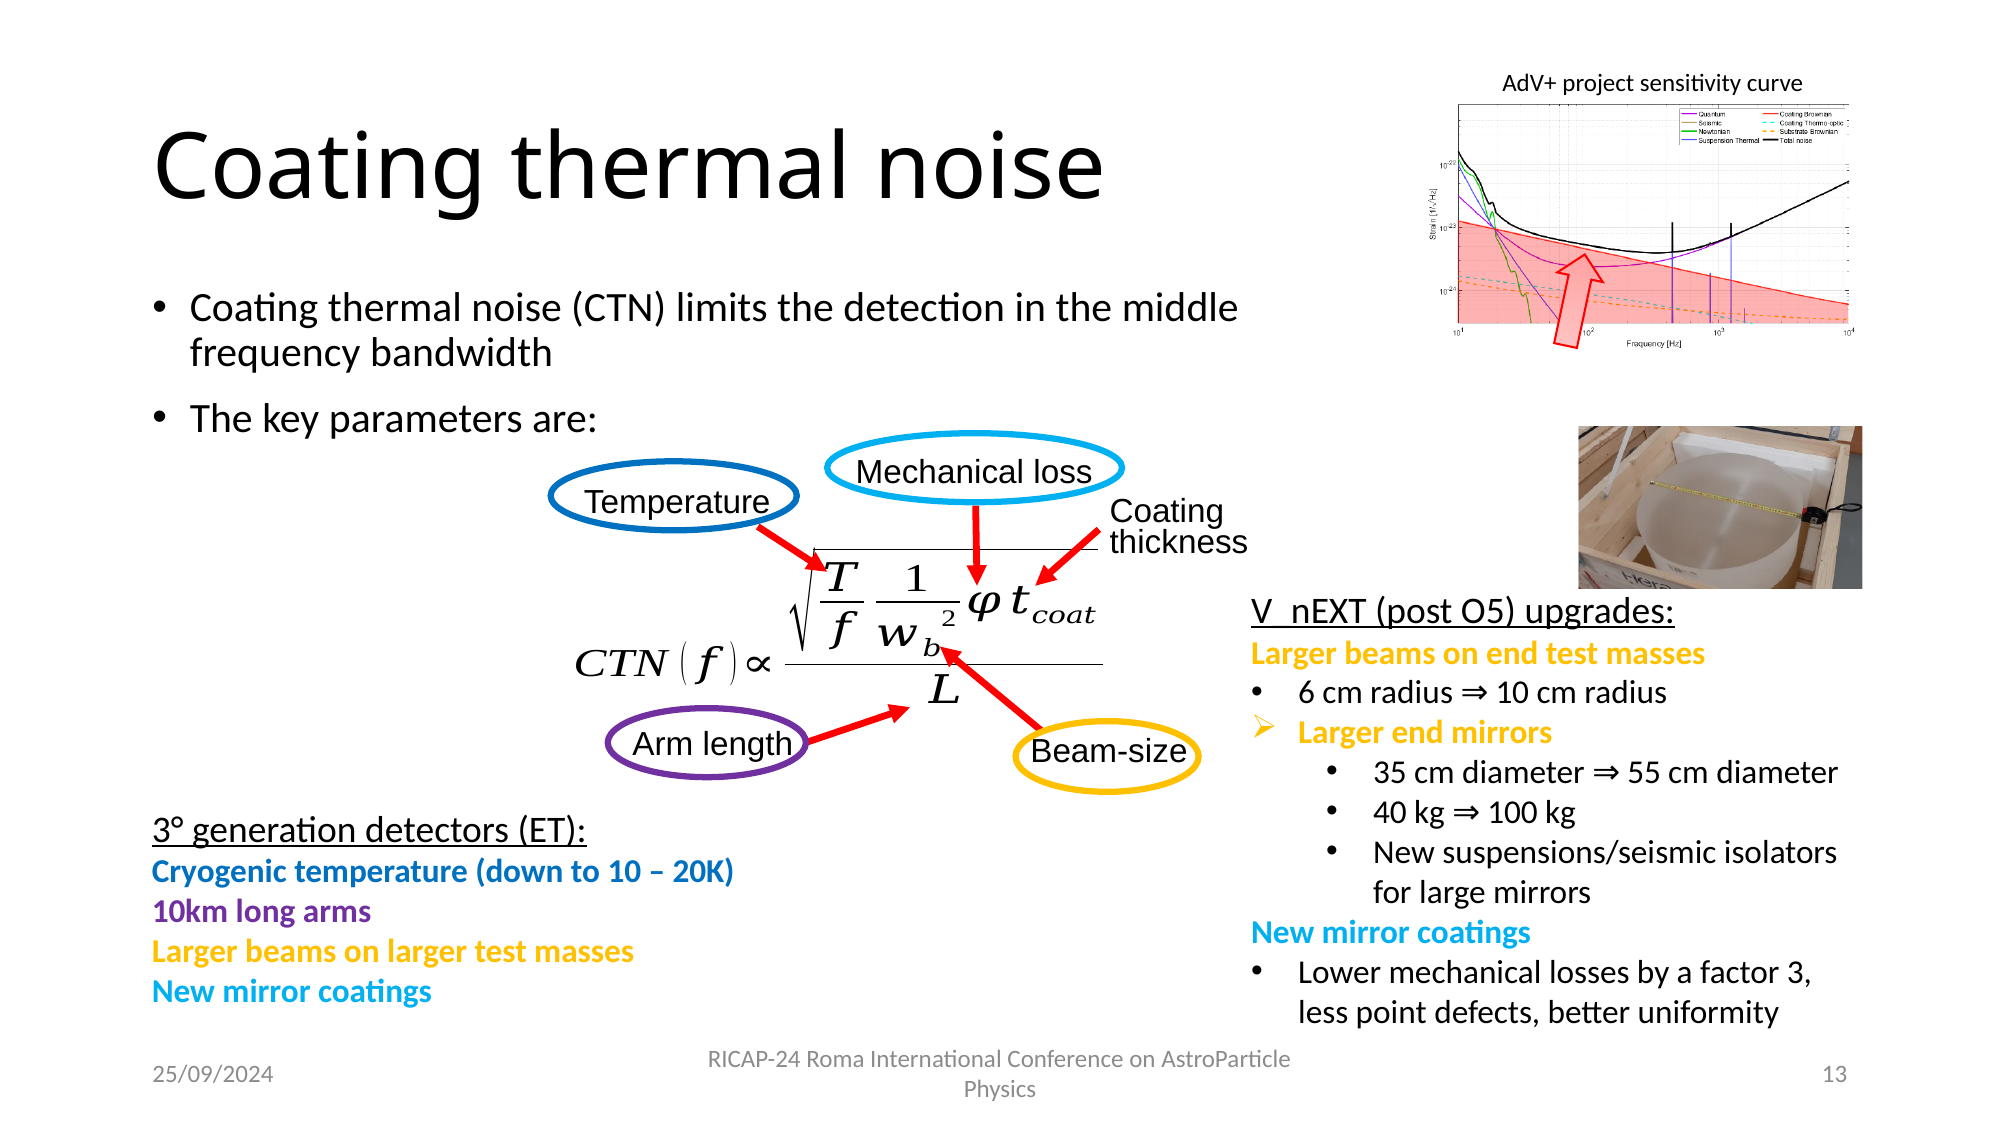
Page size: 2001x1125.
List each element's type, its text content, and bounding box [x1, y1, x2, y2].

text_box 3° generation detectors (ET): Cryogenic temperature (down to 10 – 20K) 10km long arms Larger beams on larger test masses New mirror coatings [137, 797, 760, 1017]
picture [1575, 423, 1863, 588]
text_box V_nEXT (post O5) upgrades: Larger beams on end test masses 6 cm radius ⇒ 10 cm radius Larger end mirrors 35 cm diameter ⇒ 55 cm diameter 40 kg ⇒ 100 kg New suspensions/seismic isolators for large mirrors New mirror coatings Lower mechanical losses by a factor 3, less point defects, better uniformity [1236, 578, 1862, 1038]
footer RICAP-24 Roma International Conference on AstroParticle Physics [662, 1042, 1338, 1103]
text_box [550, 433, 1266, 792]
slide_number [137, 1042, 588, 1103]
slide_number 13 [1412, 1042, 1863, 1103]
title Coating thermal noise [137, 59, 1423, 278]
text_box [1423, 59, 1863, 351]
text_box Coating thermal noise (CTN) limits the detection in the middle frequency bandwidth The key parameters are: [137, 278, 1337, 486]
